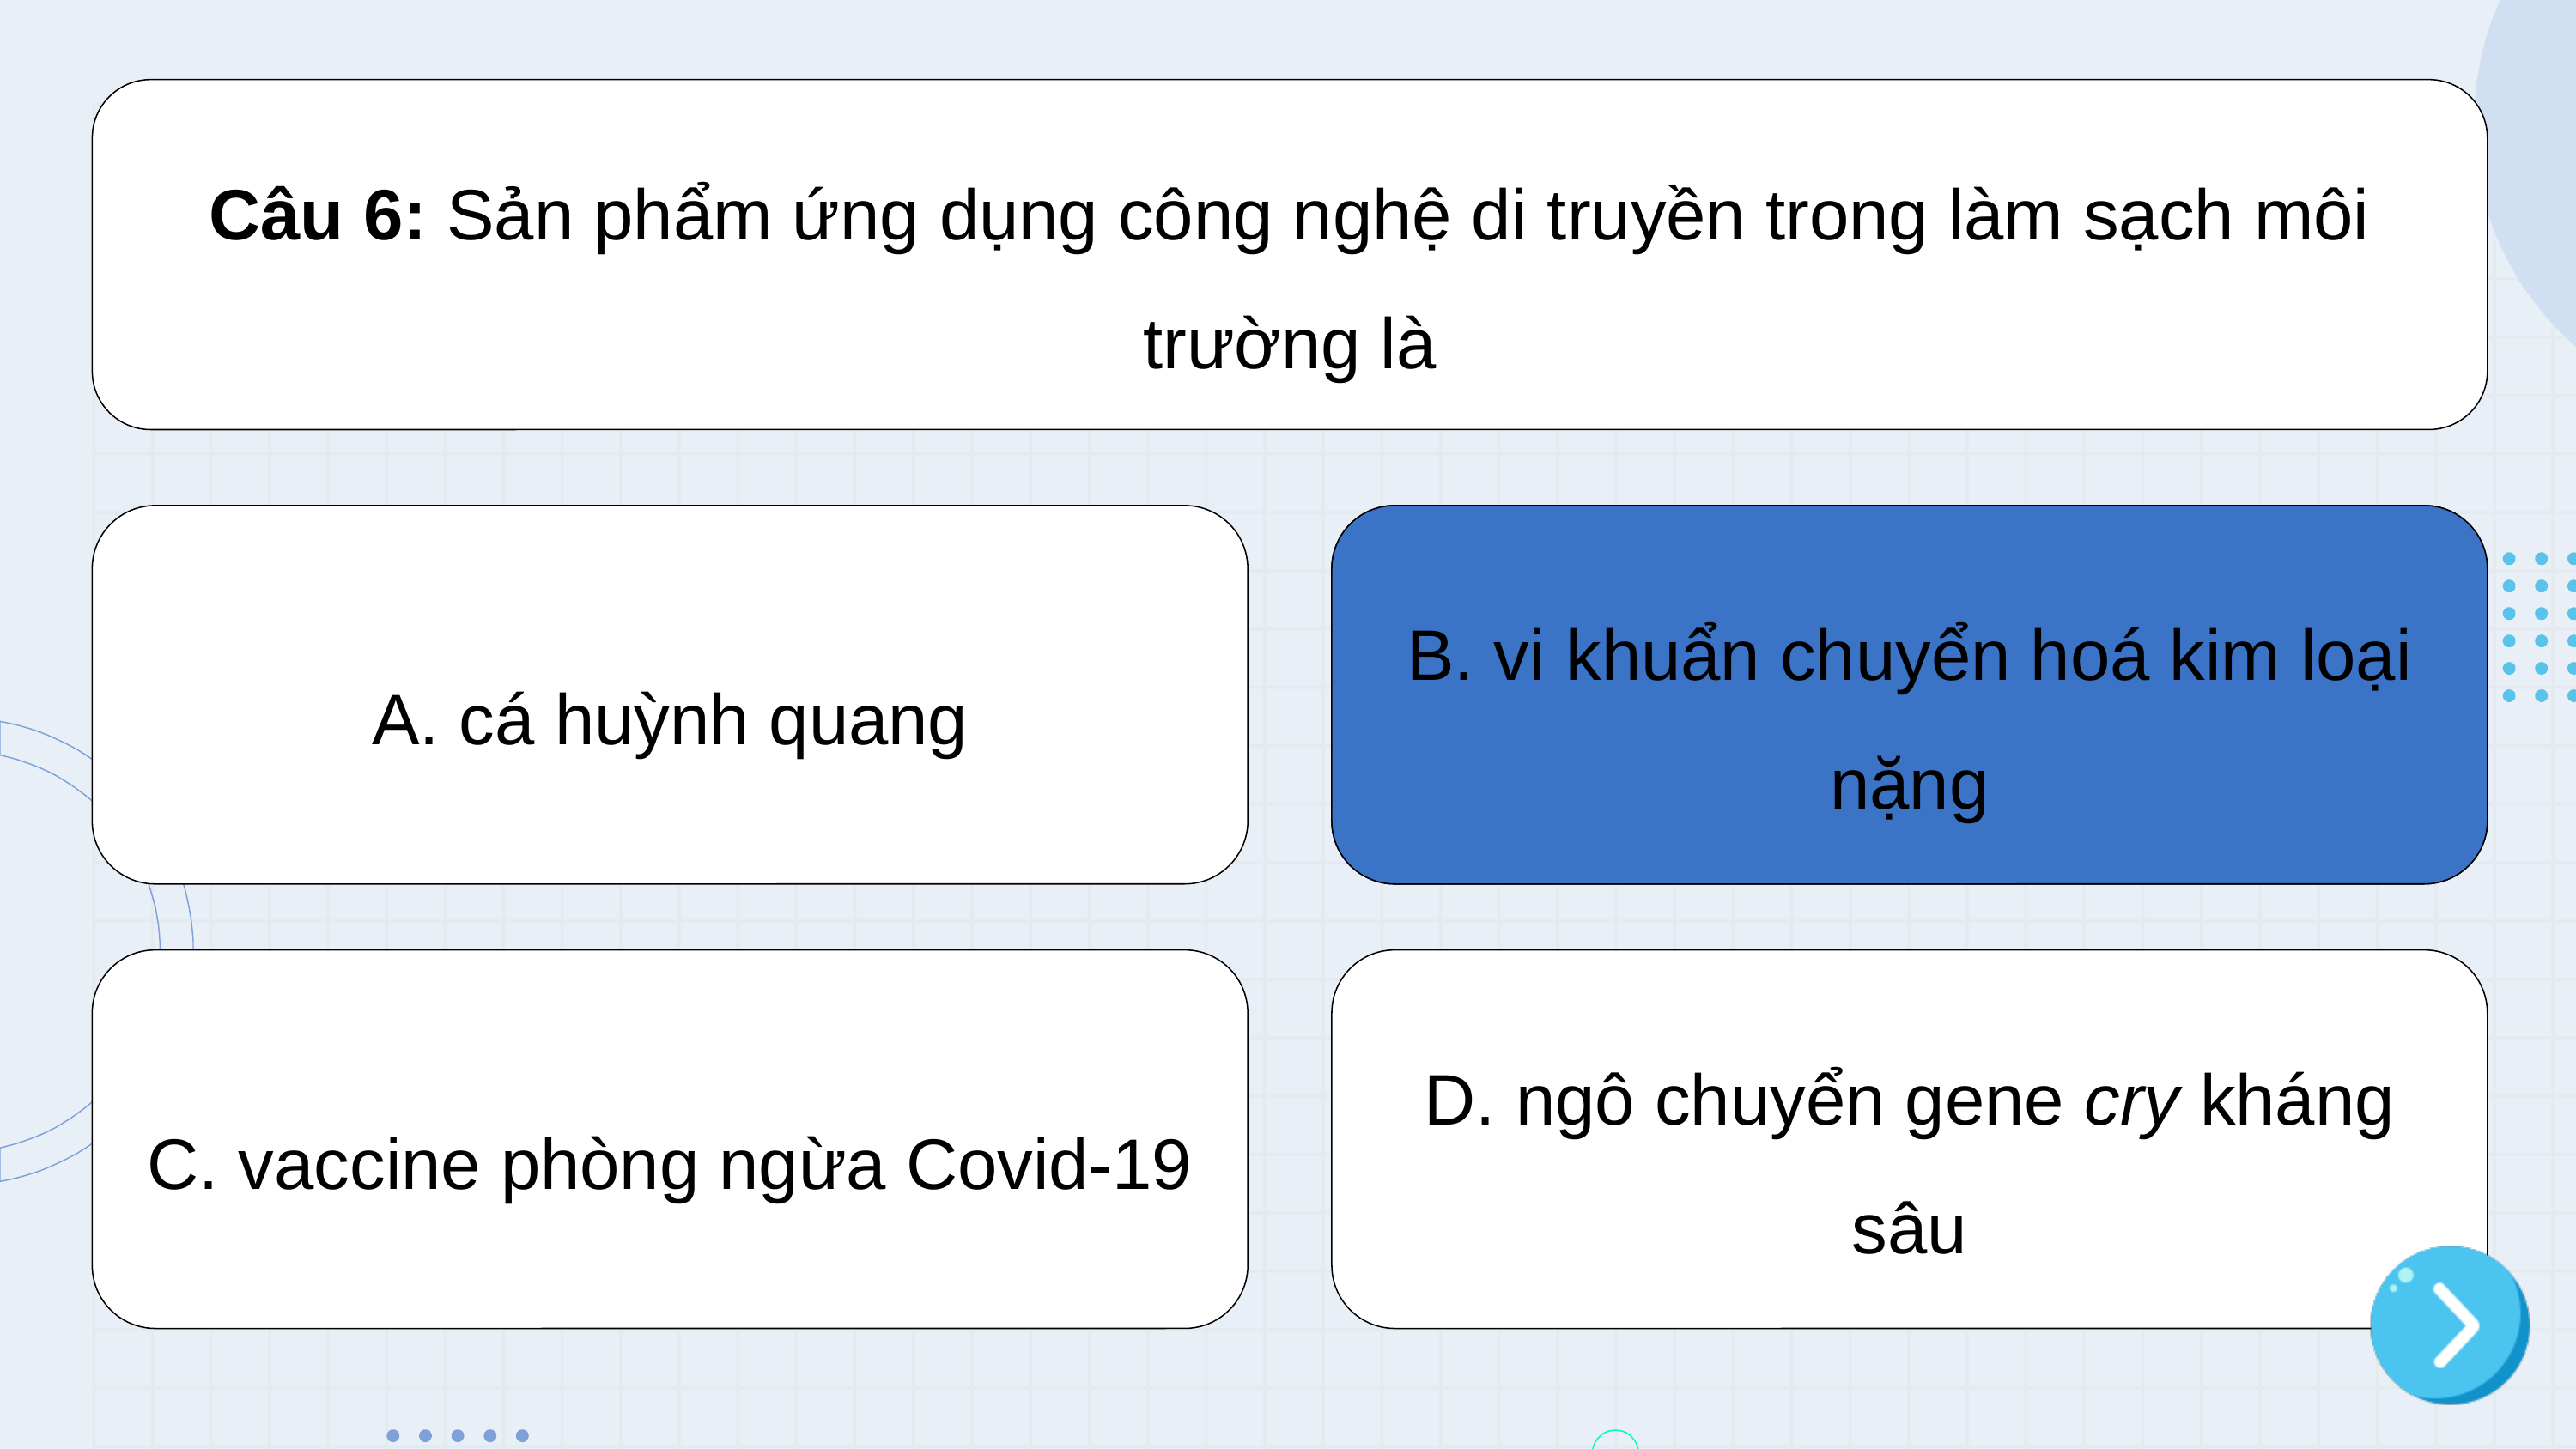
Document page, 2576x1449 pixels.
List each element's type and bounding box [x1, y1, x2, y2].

text_box [0, 0, 2576, 1449]
picture [2353, 1228, 2549, 1423]
